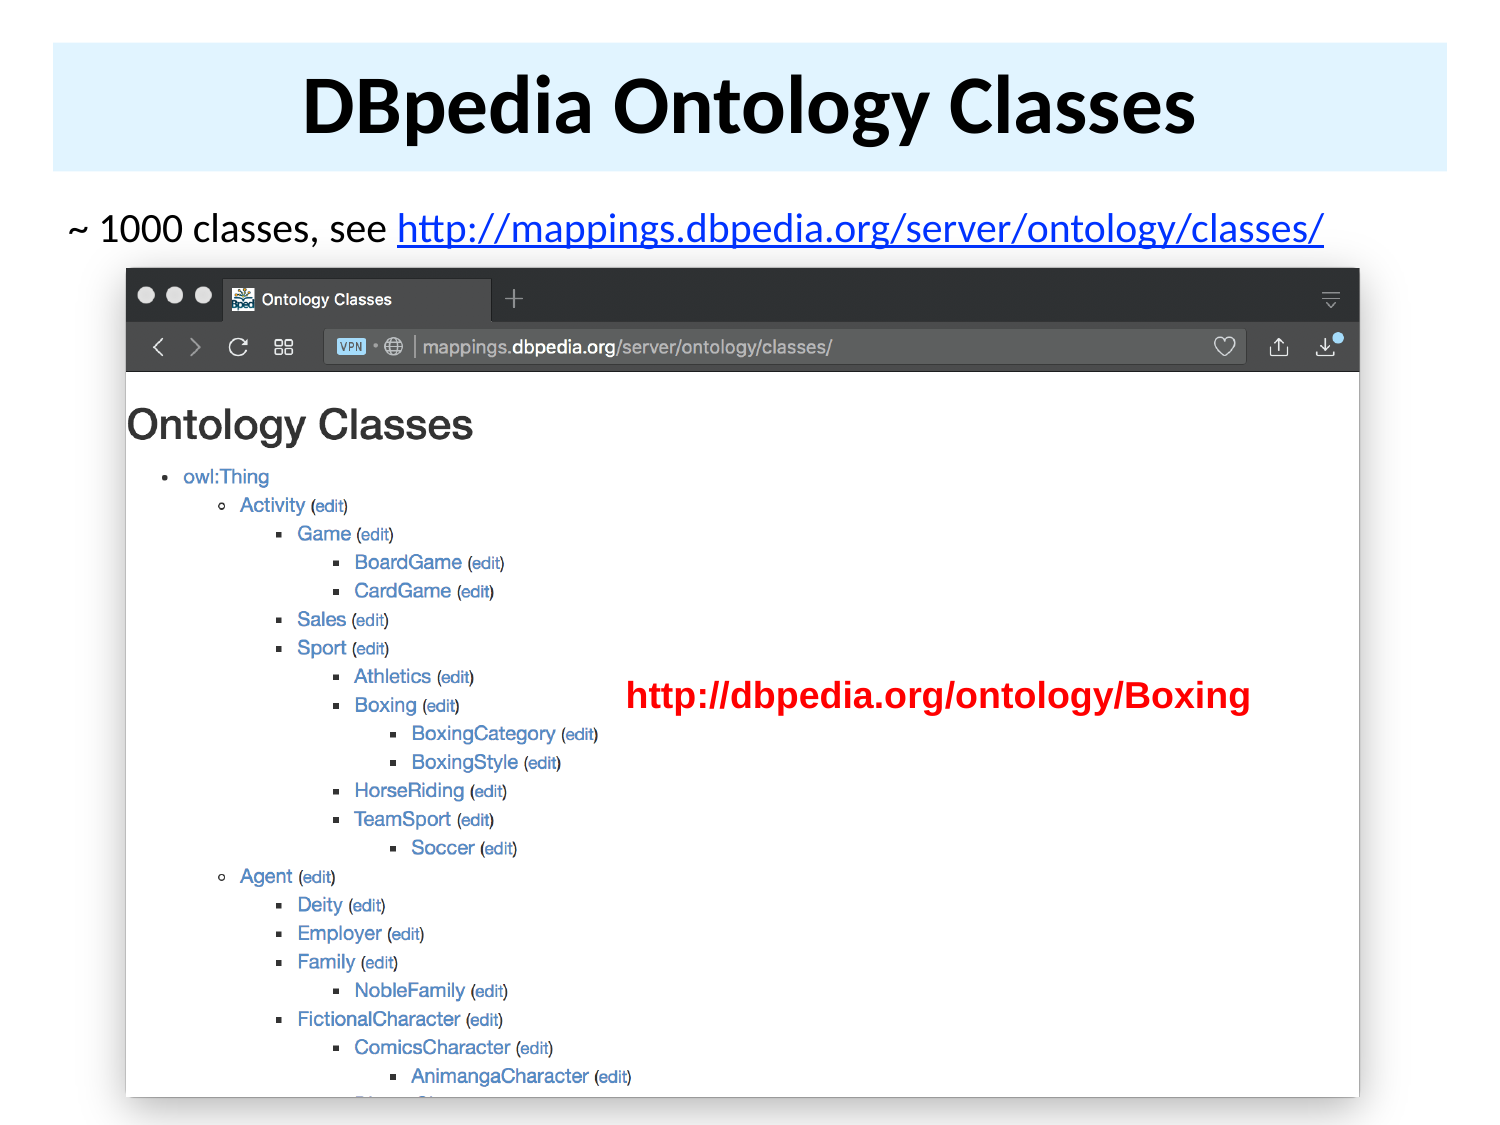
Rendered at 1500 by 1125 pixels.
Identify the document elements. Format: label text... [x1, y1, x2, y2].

title DBpedia Ontology Classes [53, 42, 1447, 172]
list ~ 1000 classes, see http://mappings.dbpedia.org/server/ontology/classes/ [53, 193, 1424, 288]
picture [66, 219, 1420, 1125]
